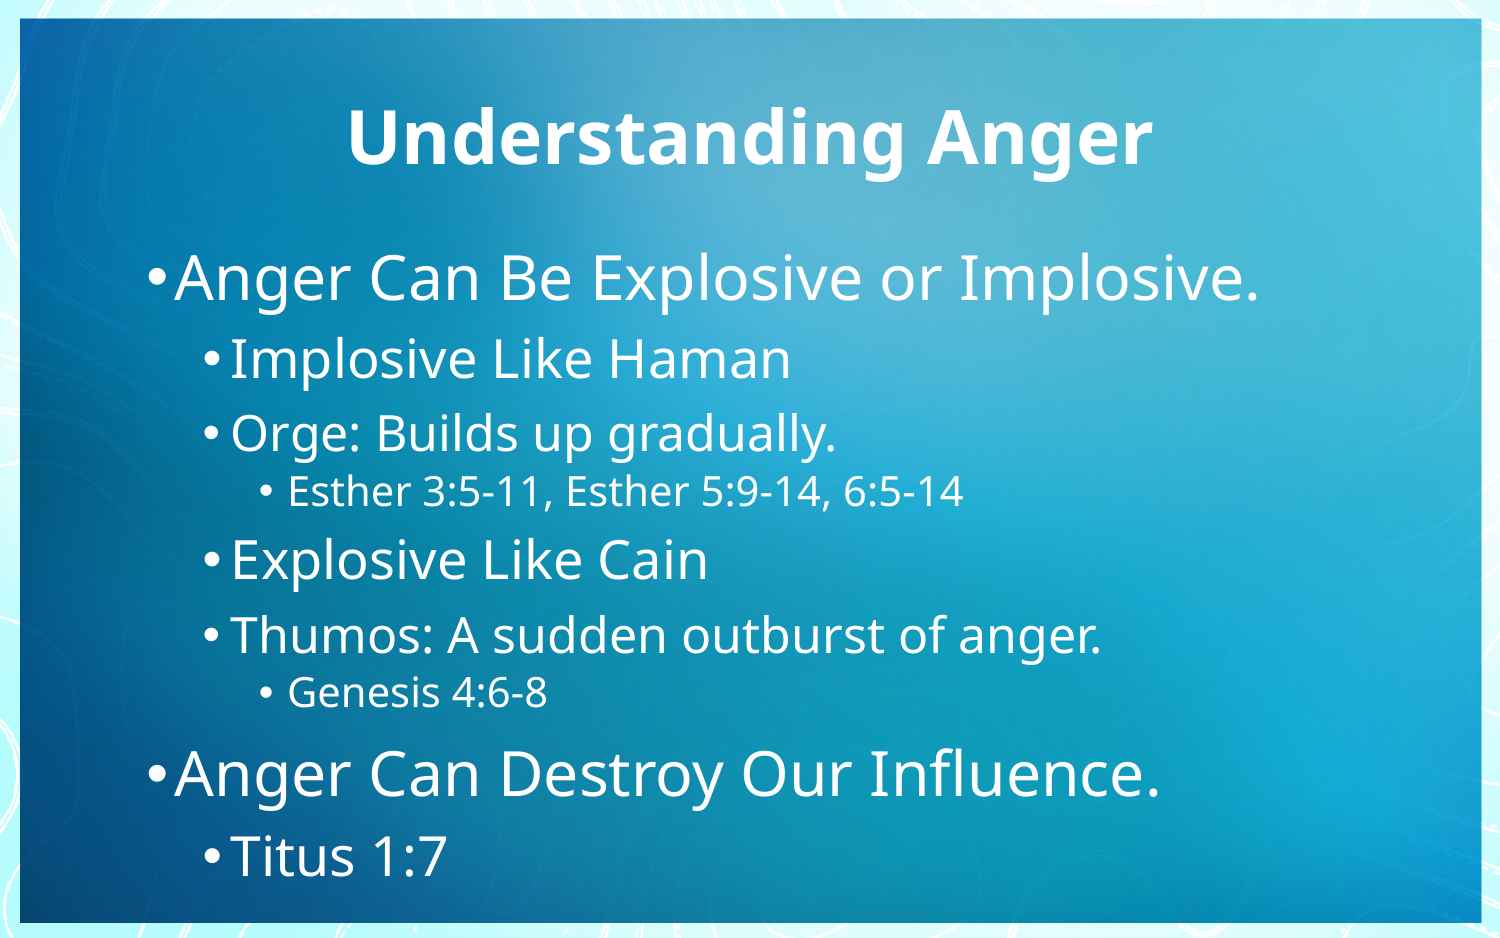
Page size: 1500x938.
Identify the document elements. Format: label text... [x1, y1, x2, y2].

picture [0, 0, 1500, 938]
title Understanding Anger [103, 49, 1397, 232]
list Anger Can Be Explosive or Implosive. Implosive Like Haman Orge: Builds up gradually. Esther 3:5-11, Esther 5:9-14, 6:5-14 Explosive Like Cain Thumos: A sudden outburst of anger. Genesis 4:6-8 Anger Can Destroy Our Influence. Titus 1:7 [131, 238, 1397, 911]
